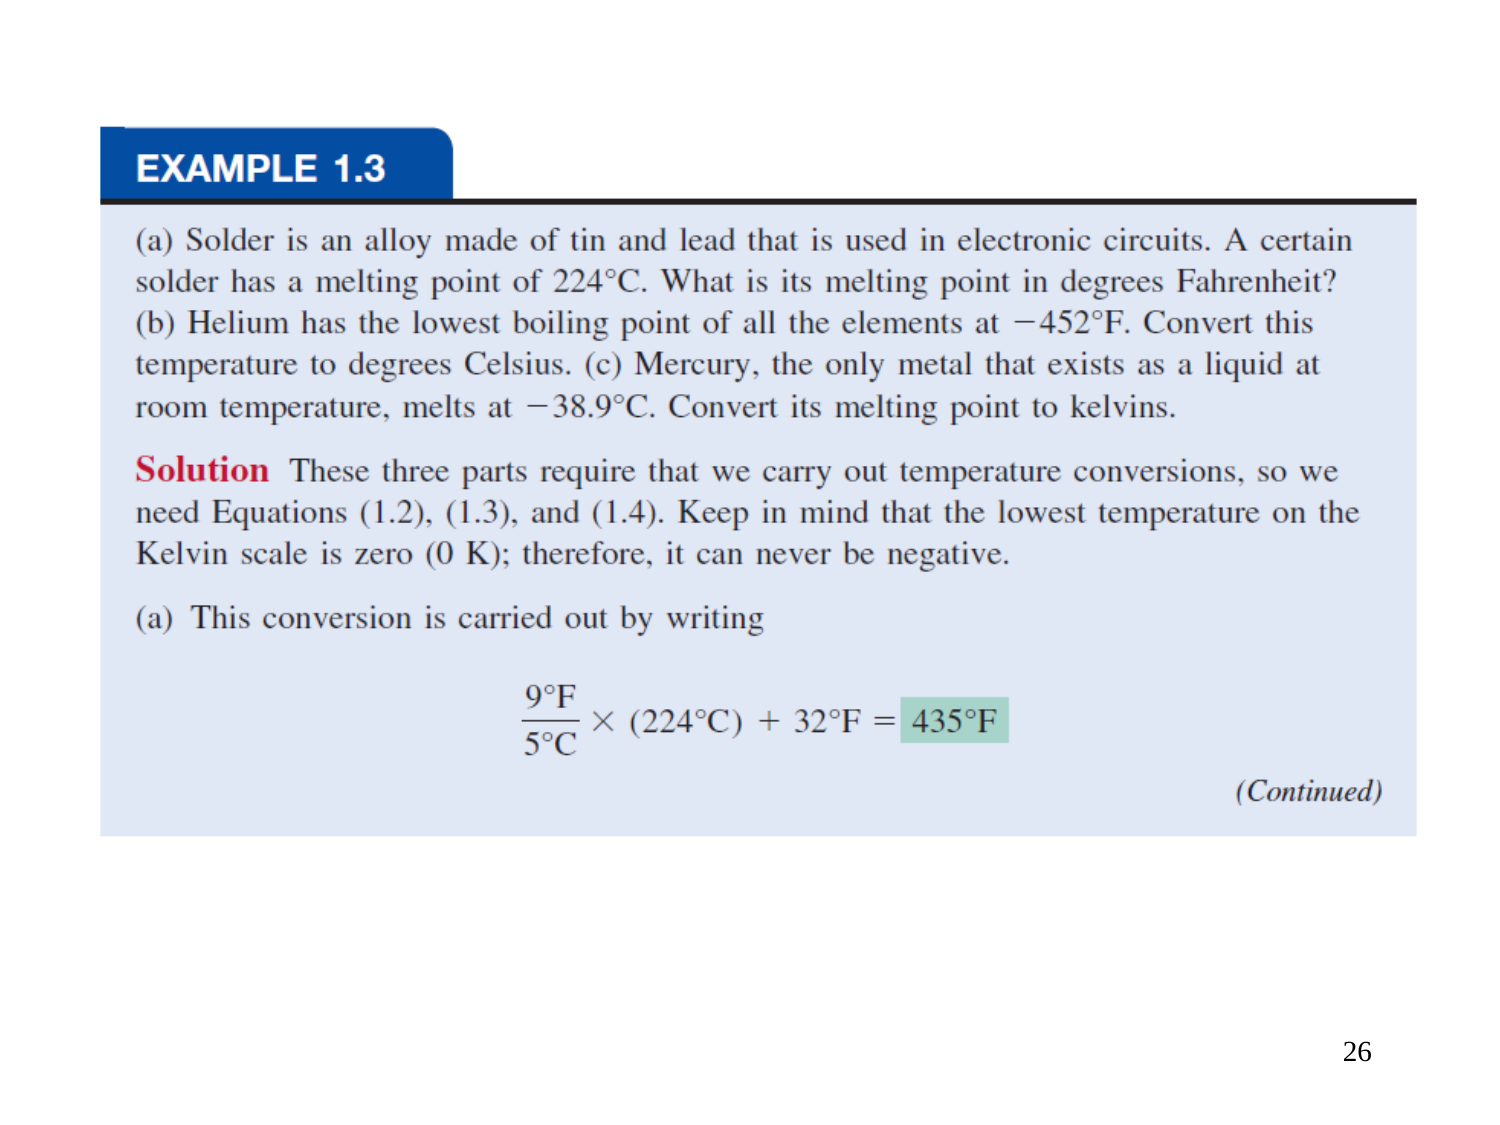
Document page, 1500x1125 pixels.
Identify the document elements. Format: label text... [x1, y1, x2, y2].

picture [99, 124, 1420, 838]
slide_number 26 [1074, 1024, 1388, 1101]
